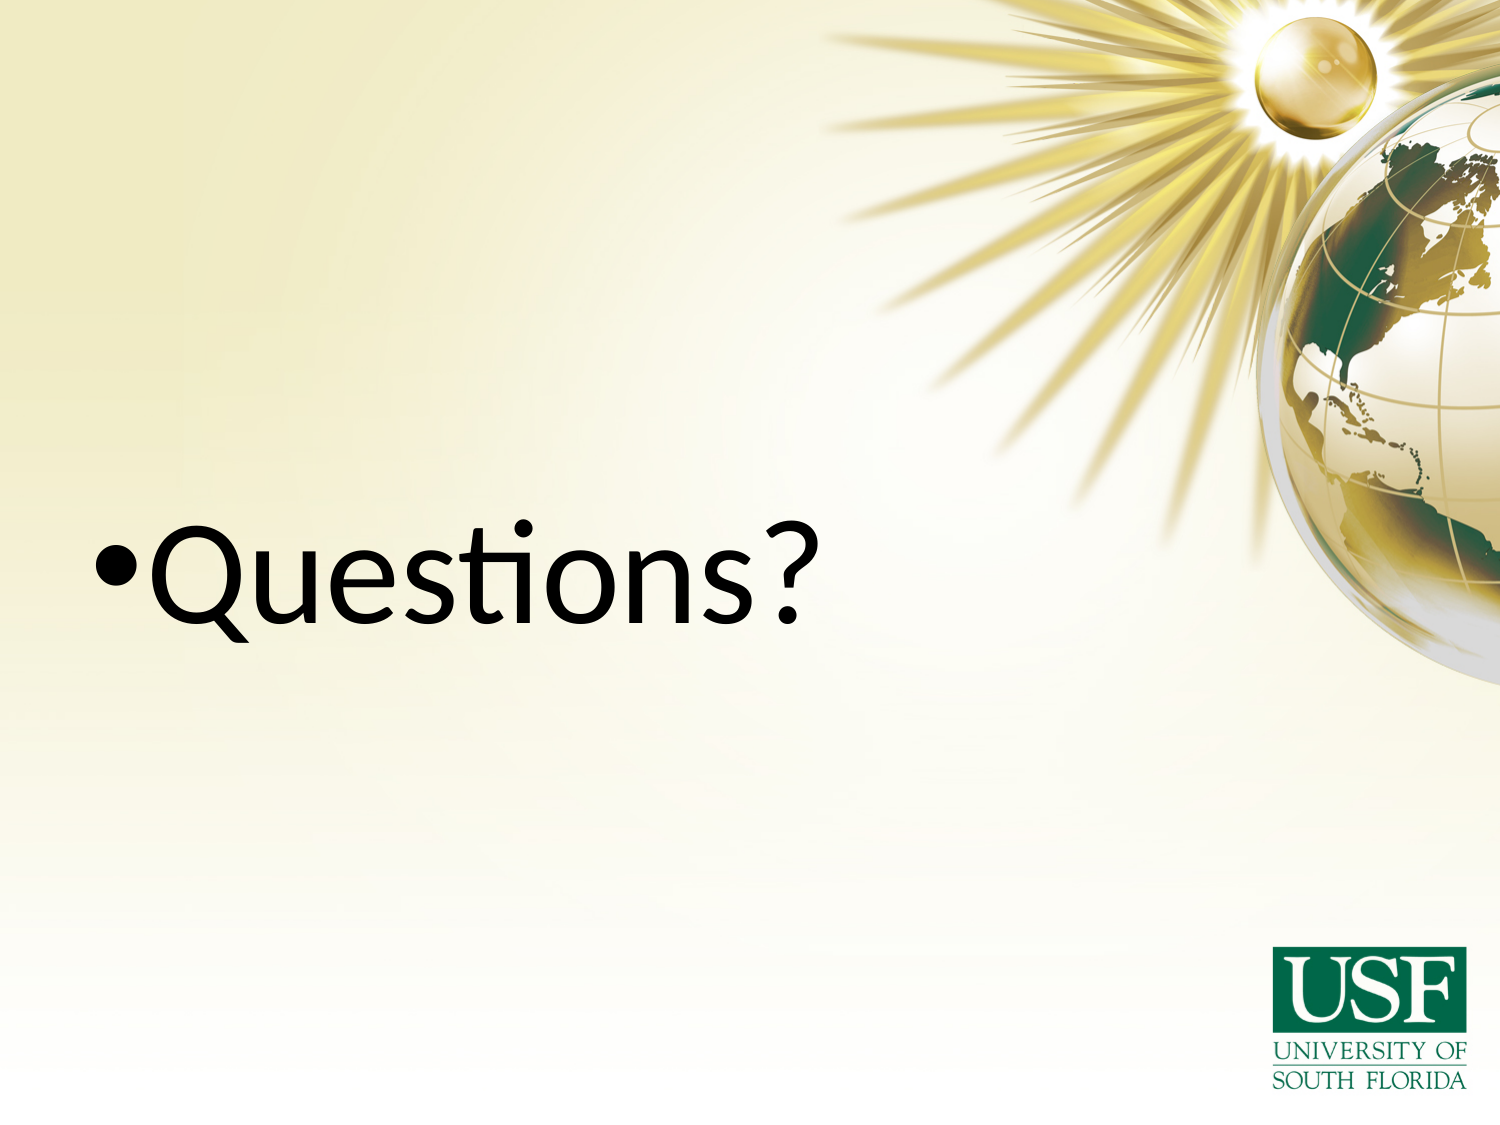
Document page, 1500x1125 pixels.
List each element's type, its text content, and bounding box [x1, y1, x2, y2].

list Questions? [75, 262, 1425, 1062]
picture [0, 0, 1500, 1125]
